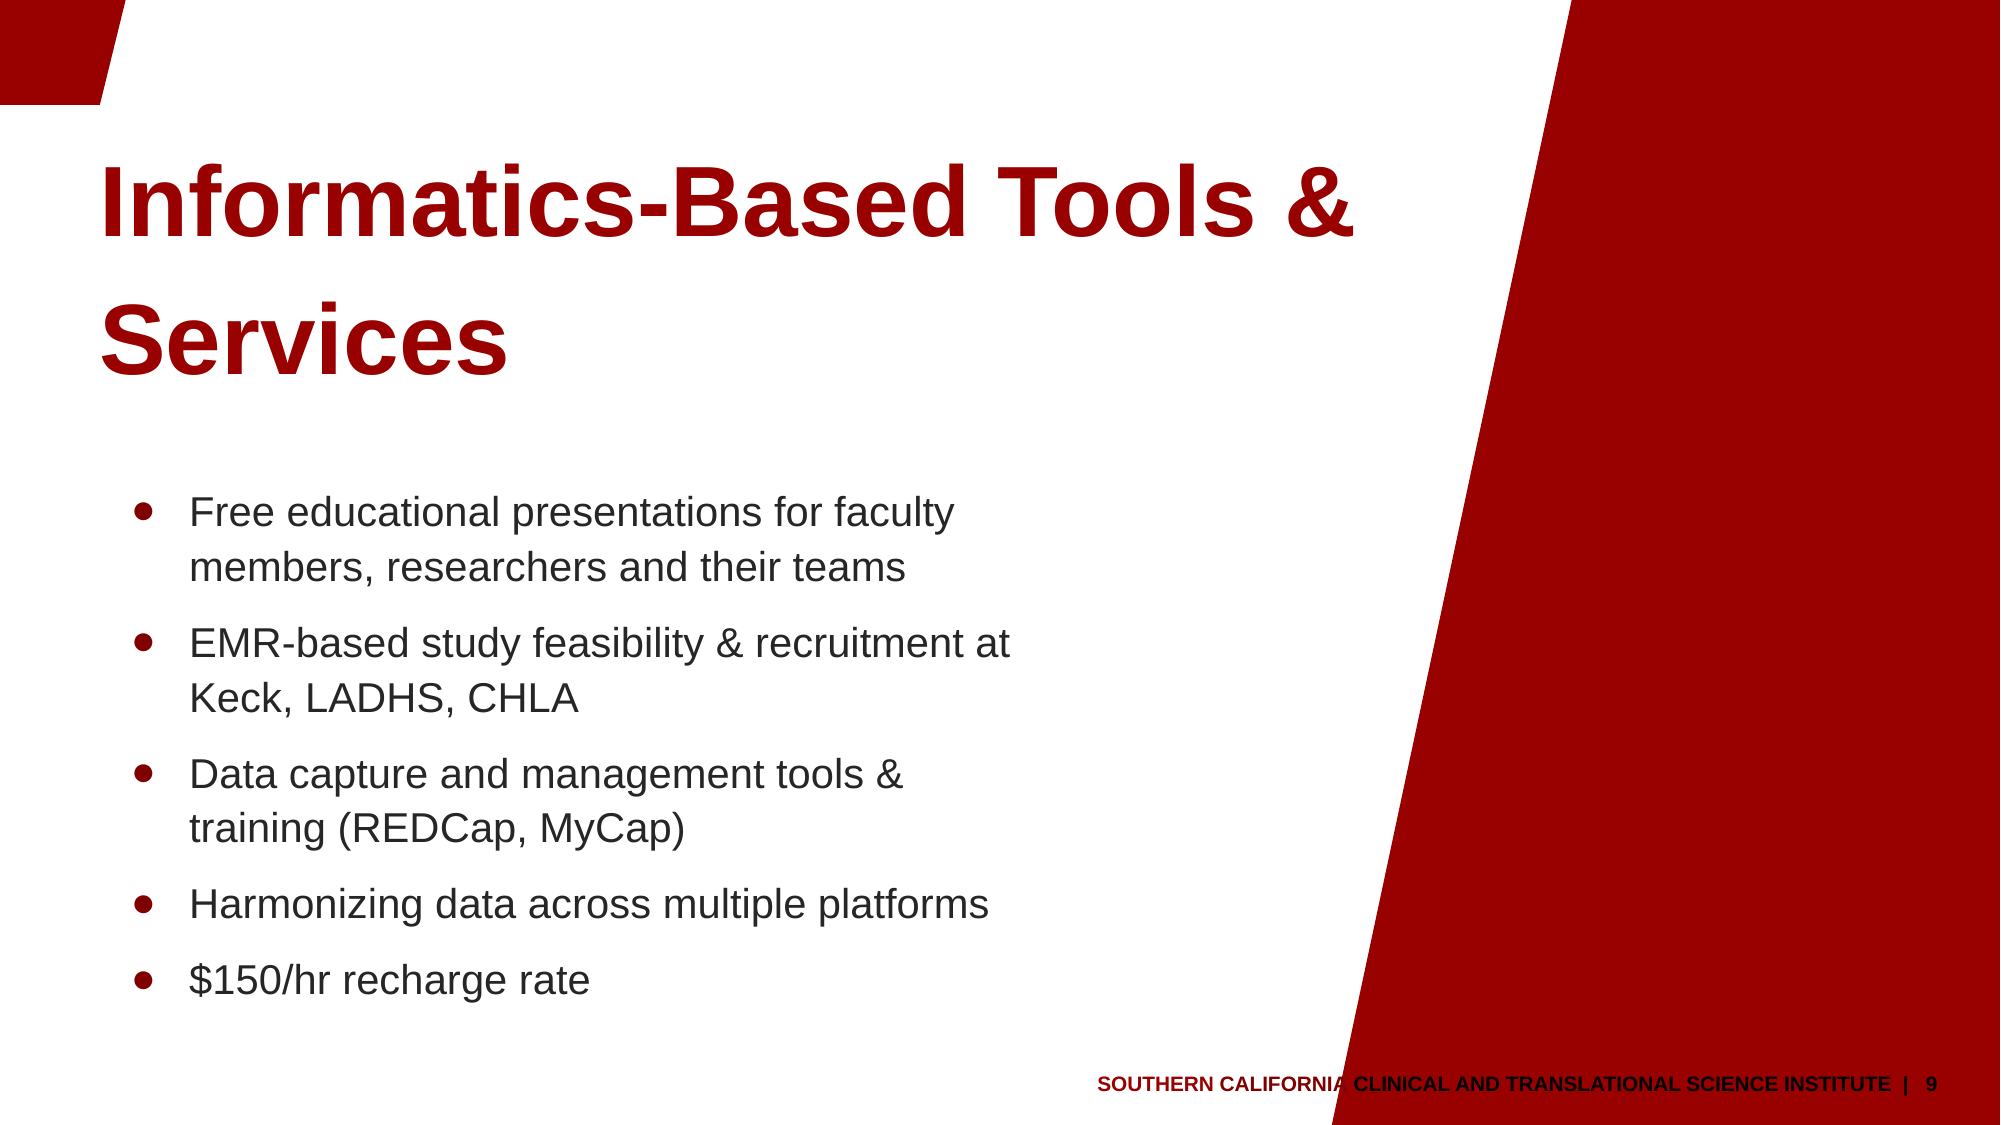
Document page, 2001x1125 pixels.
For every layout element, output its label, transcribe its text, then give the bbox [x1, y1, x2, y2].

title Informatics-Based Tools & Services [84, 111, 1580, 230]
text_box [0, 0, 126, 105]
footer SOUTHERN CALIFORNIA CLINICAL AND TRANSLATIONAL SCIENCE INSTITUTE | 9 [1045, 1052, 1953, 1113]
text_box [1331, 0, 2000, 1125]
text_box Free educational presentations for faculty members, researchers and their teams EMR-based study feasibility & recruitment at Keck, LADHS, CHLA Data capture and management tools & training (REDCap, MyCap) Harmonizing data across multiple platforms $150/hr recharge rate [99, 472, 1031, 1087]
